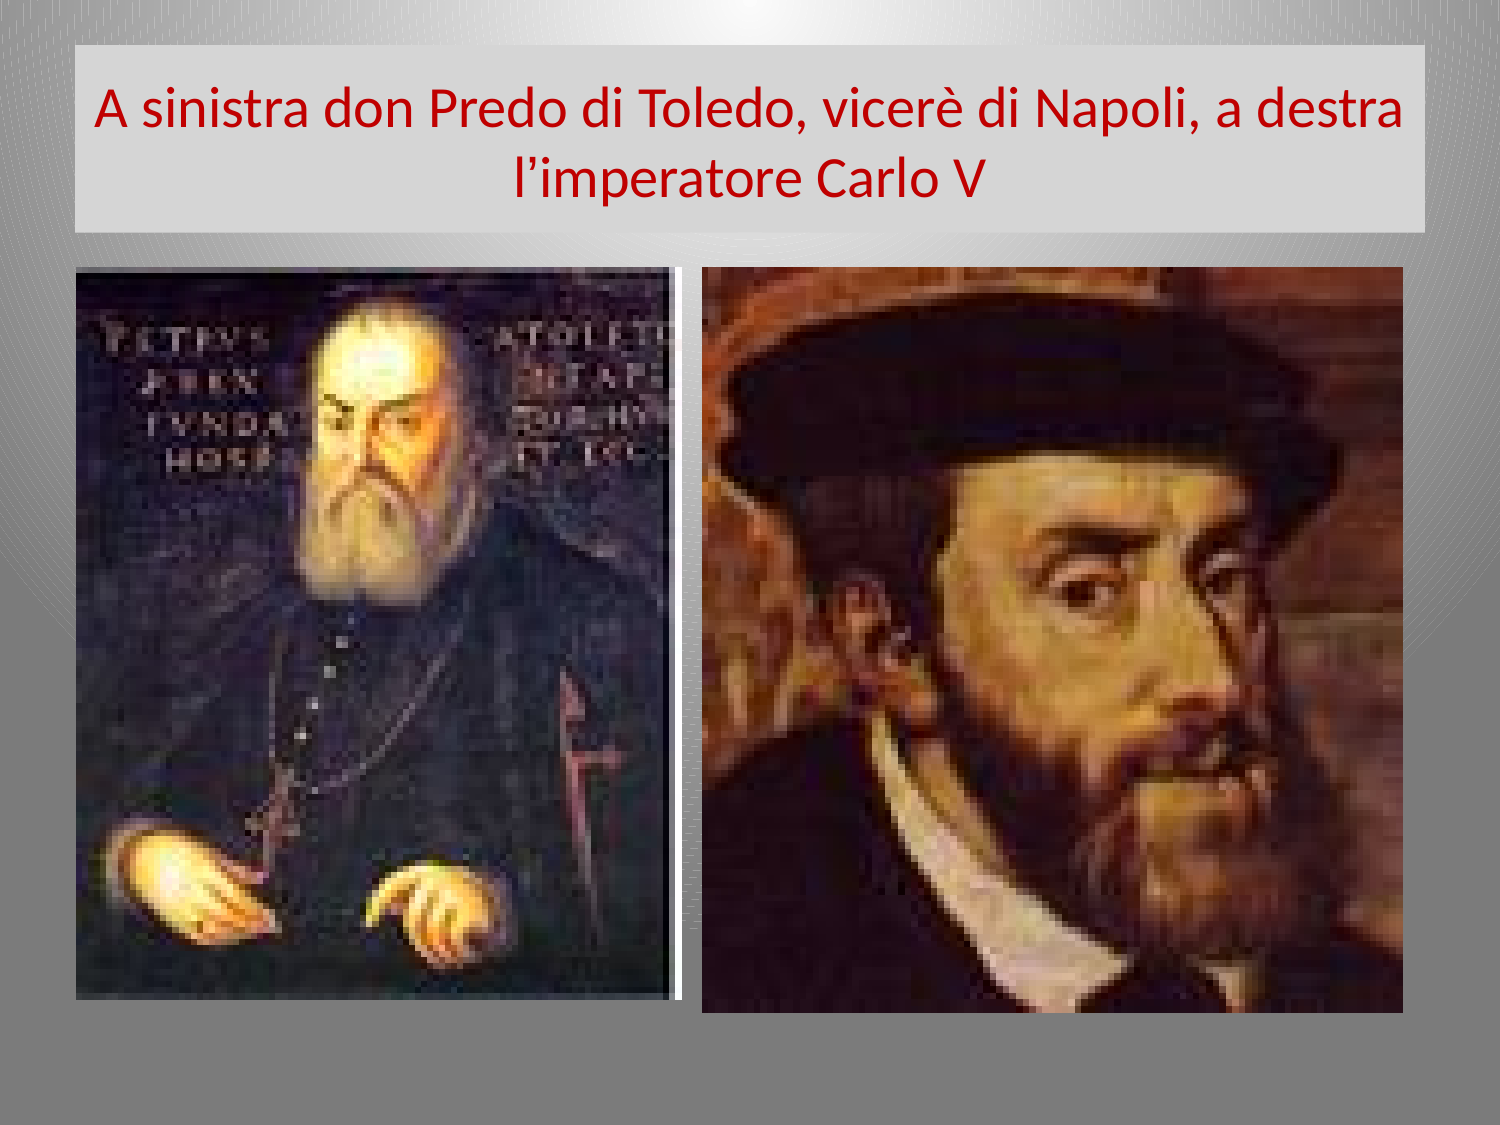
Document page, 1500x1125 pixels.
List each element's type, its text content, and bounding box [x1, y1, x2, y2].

picture [76, 266, 683, 1000]
title A sinistra don Predo di Toledo, vicerè di Napoli, a destra l’imperatore Carlo V [75, 45, 1425, 233]
picture [702, 266, 1403, 1013]
